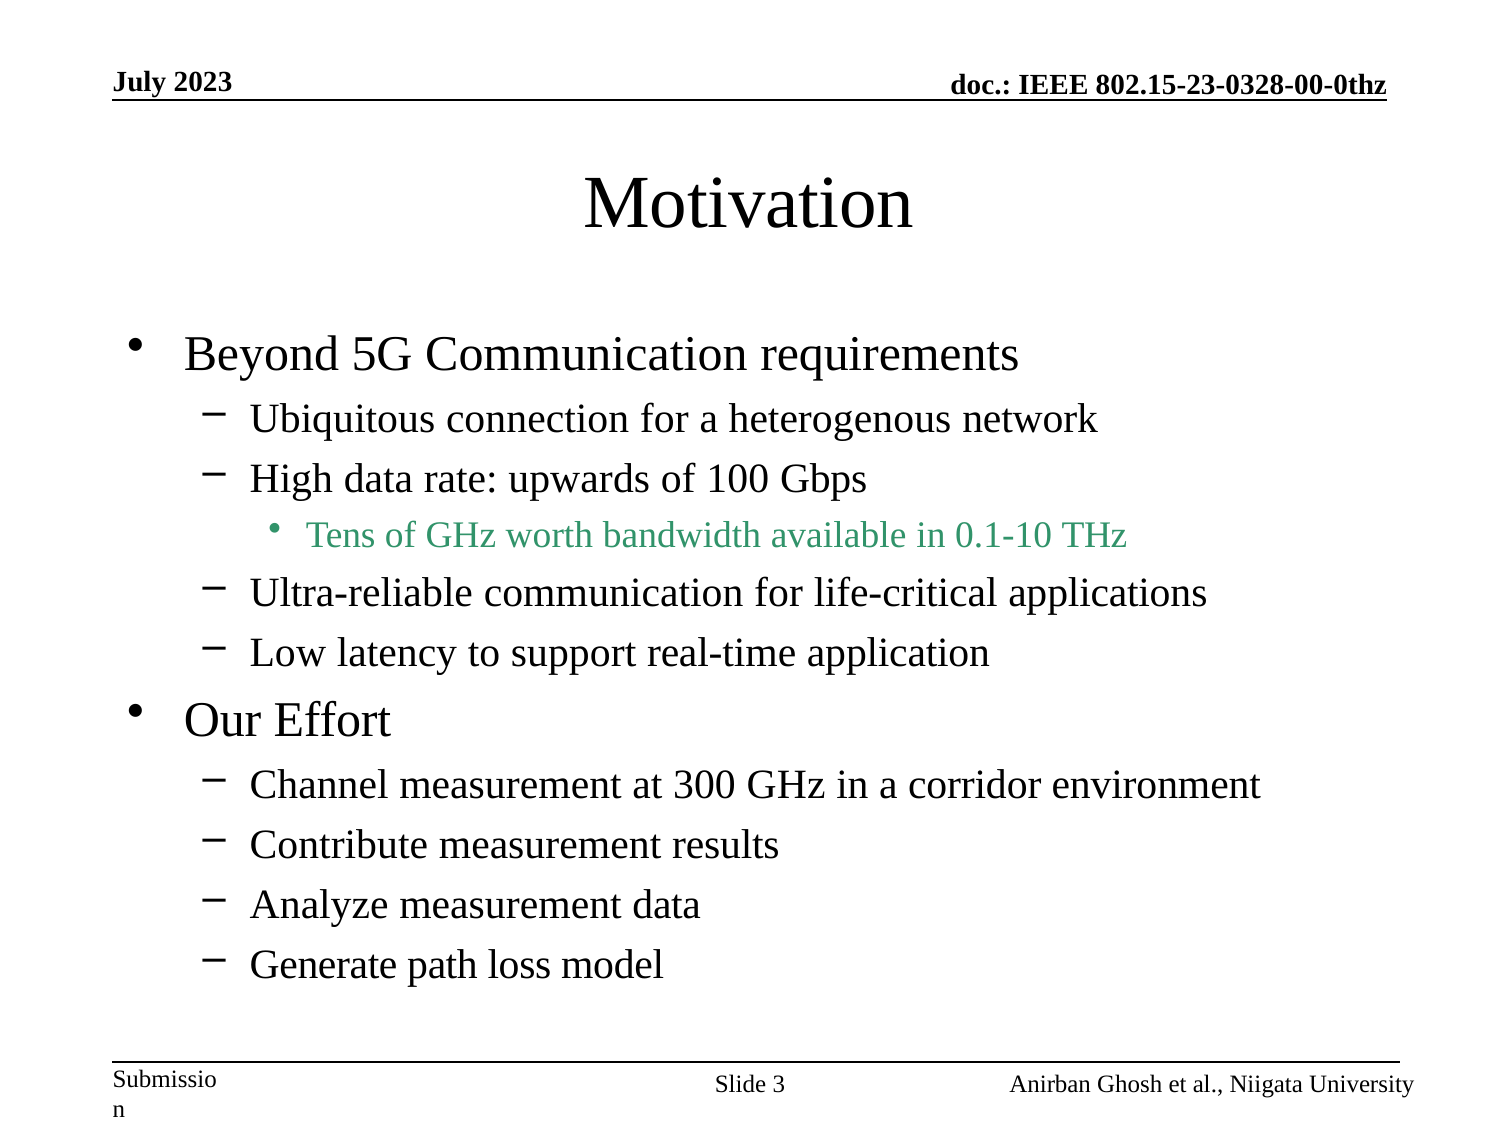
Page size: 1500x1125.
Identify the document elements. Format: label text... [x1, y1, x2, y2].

slide_number Slide 3 [712, 1068, 806, 1125]
title Motivation [132, 105, 1368, 305]
text_box Beyond 5G Communication requirements Ubiquitous connection for a heterogenous network High data rate: upwards of 100 Gbps Tens of GHz worth bandwidth available in 0.1-10 THz Ultra-reliable communication for life-critical applications Low latency to support real-time application Our Effort Channel measurement at 300 GHz in a corridor environment Contribute measurement results Analyze measurement data Generate path loss model [125, 305, 1375, 987]
